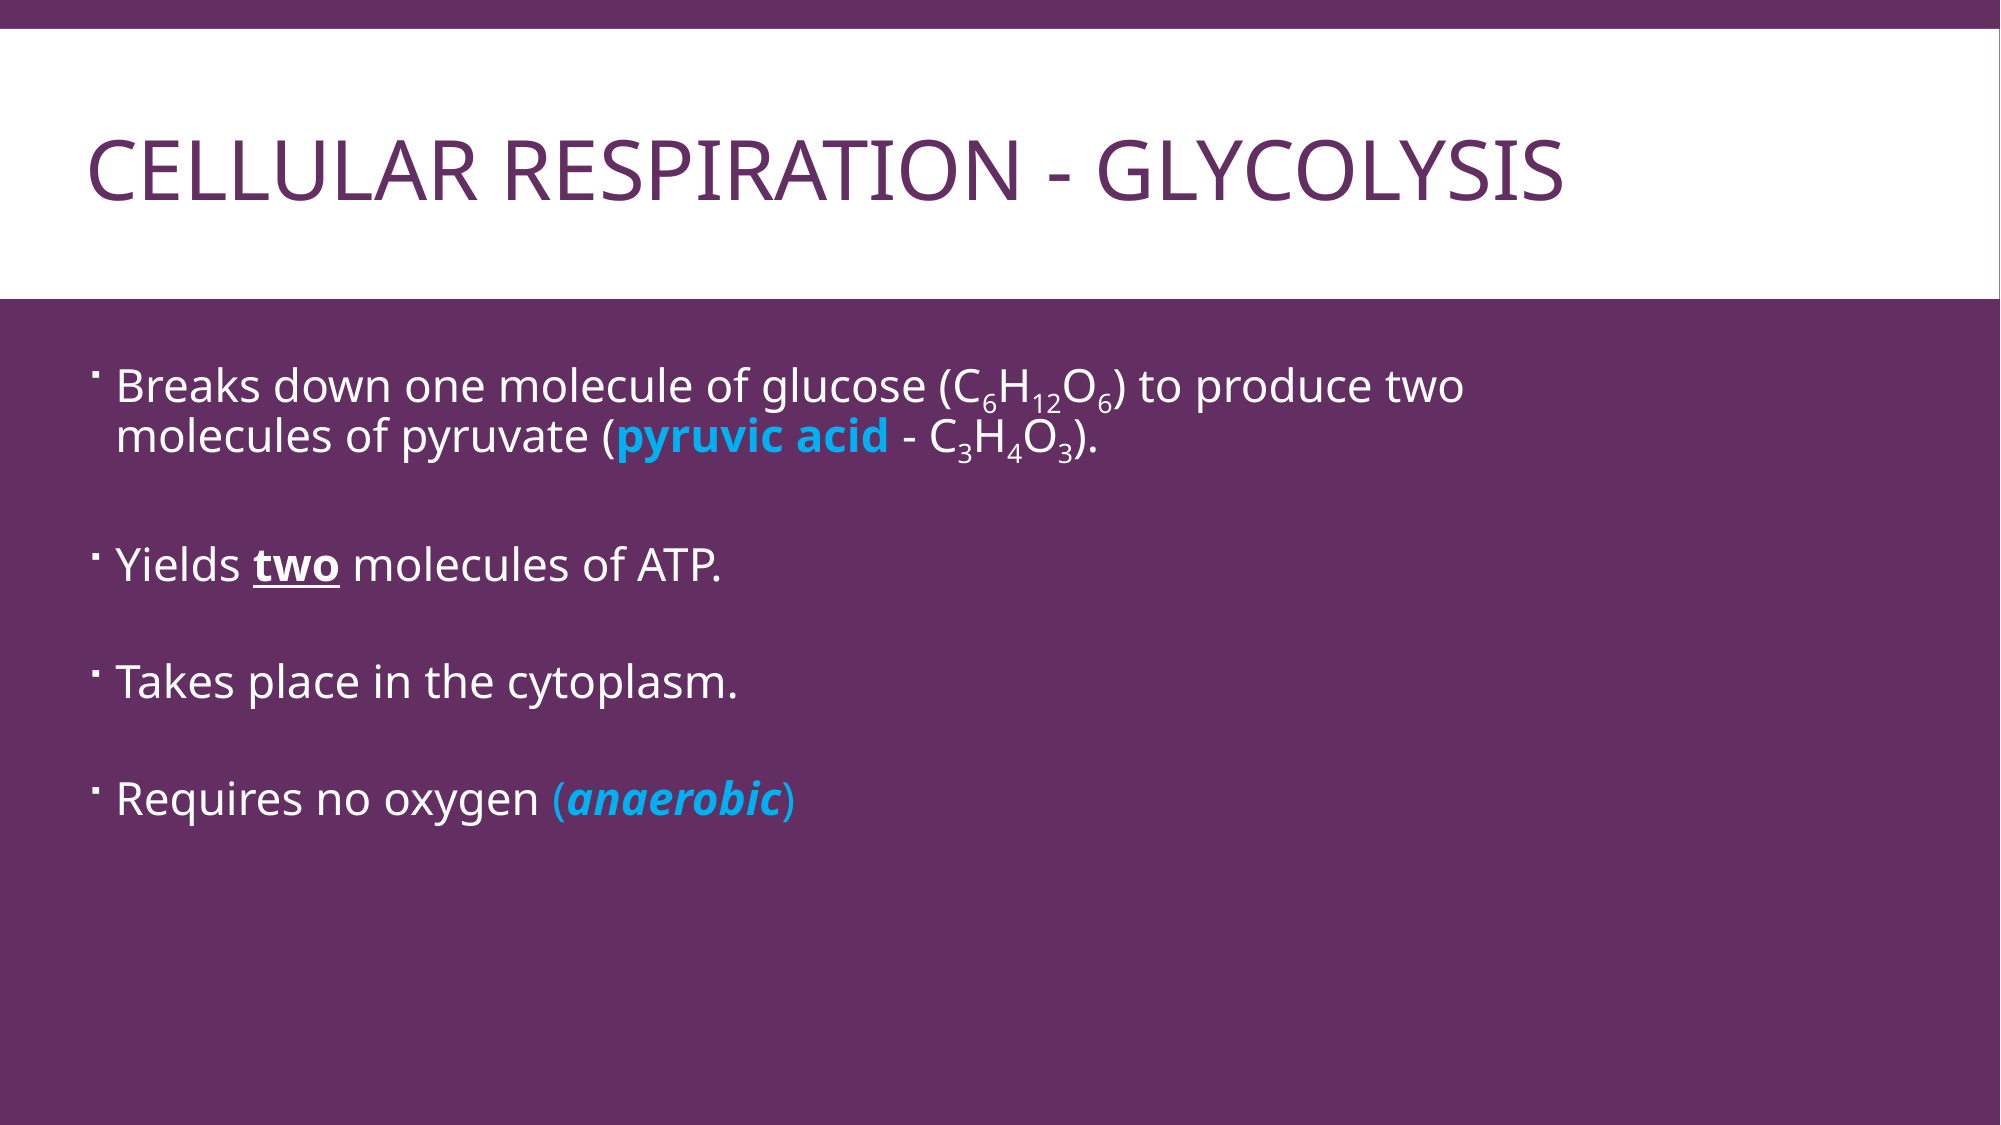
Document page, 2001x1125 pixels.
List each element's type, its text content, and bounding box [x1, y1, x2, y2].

title Cellular respiration - glycolysis [70, 50, 1676, 299]
list Breaks down one molecule of glucose (C6H12O6) to produce two molecules of pyruvate (pyruvic acid - C3H4O3). Yields two molecules of ATP. Takes place in the cytoplasm. Requires no oxygen (anaerobic) [70, 354, 1676, 1045]
